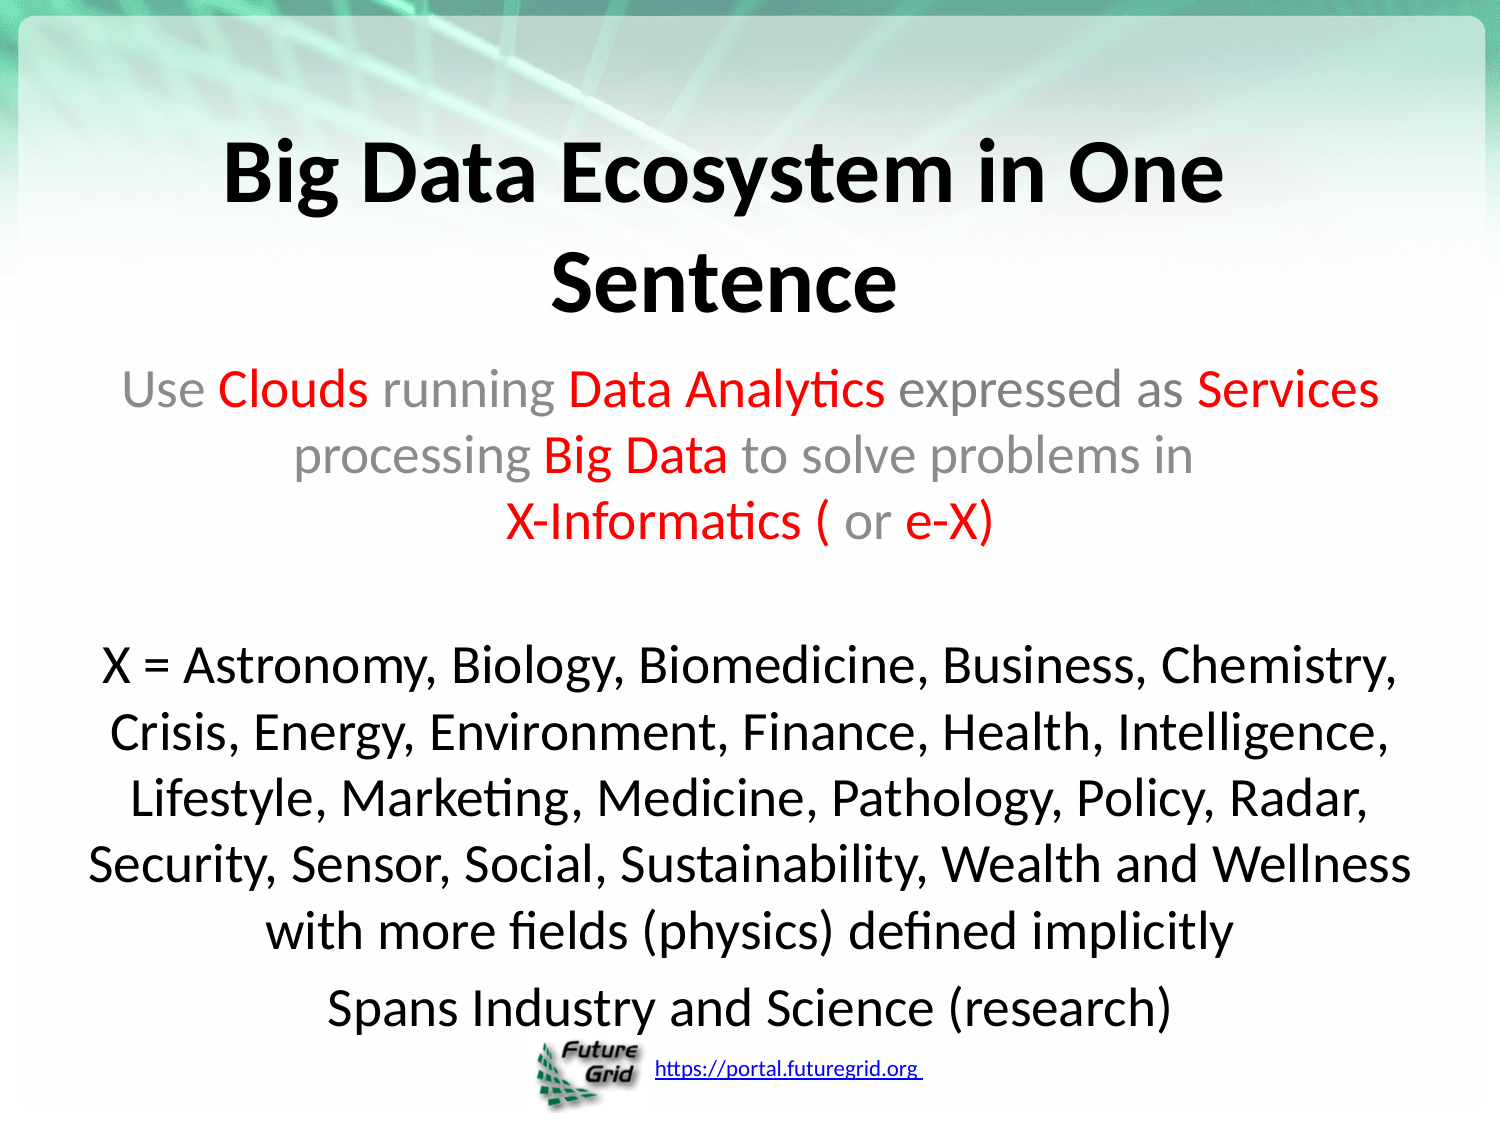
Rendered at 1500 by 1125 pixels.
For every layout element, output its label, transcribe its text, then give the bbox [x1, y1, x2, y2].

picture [0, 0, 1500, 1125]
subtitle Use Clouds running Data Analytics expressed as Services processing Big Data to solve problems in X-Informatics ( or e-X) X = Astronomy, Biology, Biomedicine, Business, Chemistry, Crisis, Energy, Environment, Finance, Health, Intelligence, Lifestyle, Marketing, Medicine, Pathology, Policy, Radar, Security, Sensor, Social, Sustainability, Wealth and Wellness with more fields (physics) defined implicitly Spans Industry and Science (research) [24, 344, 1477, 1054]
title Big Data Ecosystem in One Sentence [87, 99, 1363, 342]
